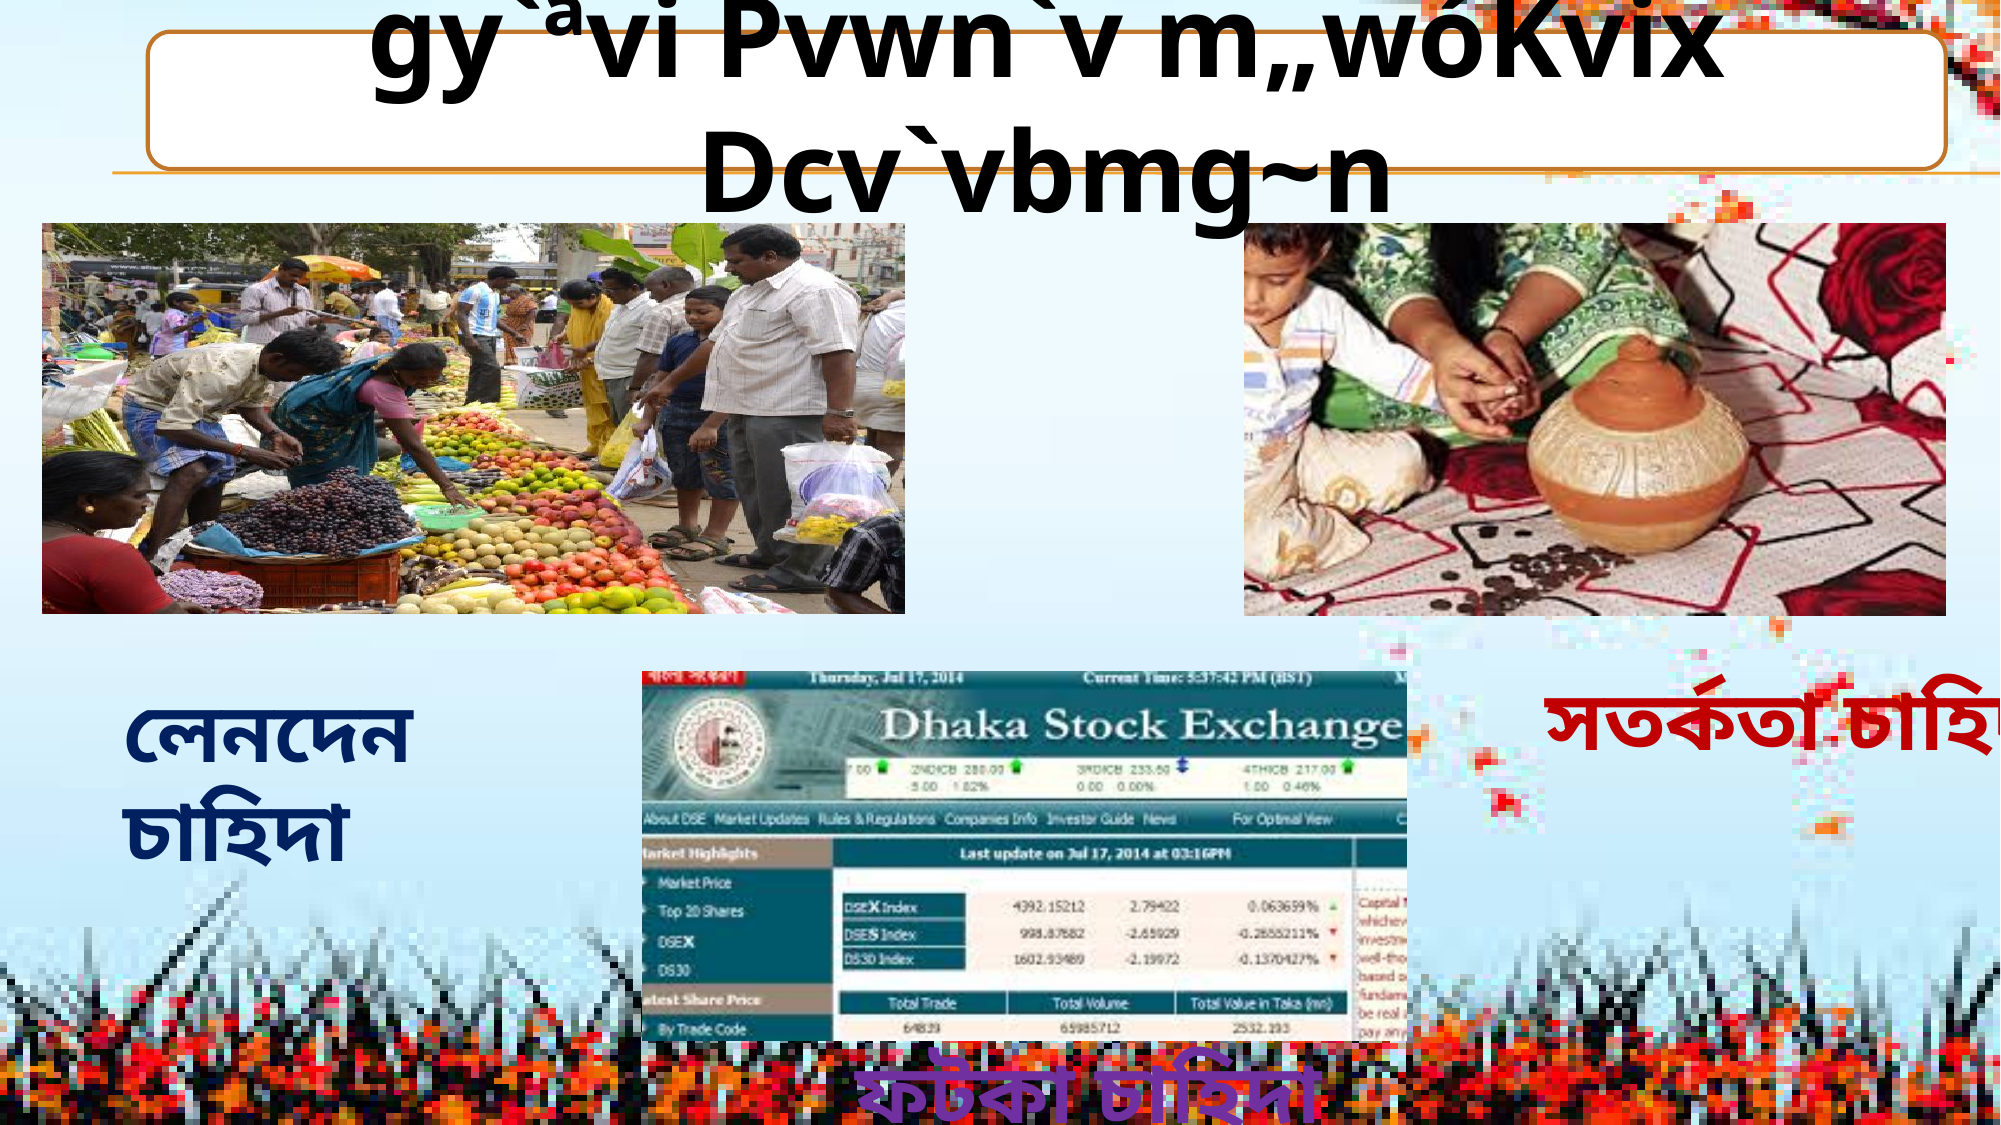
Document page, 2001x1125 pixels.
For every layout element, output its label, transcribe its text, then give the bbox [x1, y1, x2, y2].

text_box ফটকা চাহিদা [840, 1054, 1407, 1125]
text_box লেনদেন চাহিদা [109, 671, 640, 886]
text_box সতর্কতা চাহিদা [1530, 660, 2000, 775]
text_box gy`ªvi Pvwn`v m„wóKvix Dcv`vbmg~n [145, 29, 1948, 172]
picture [0, 0, 2001, 1125]
